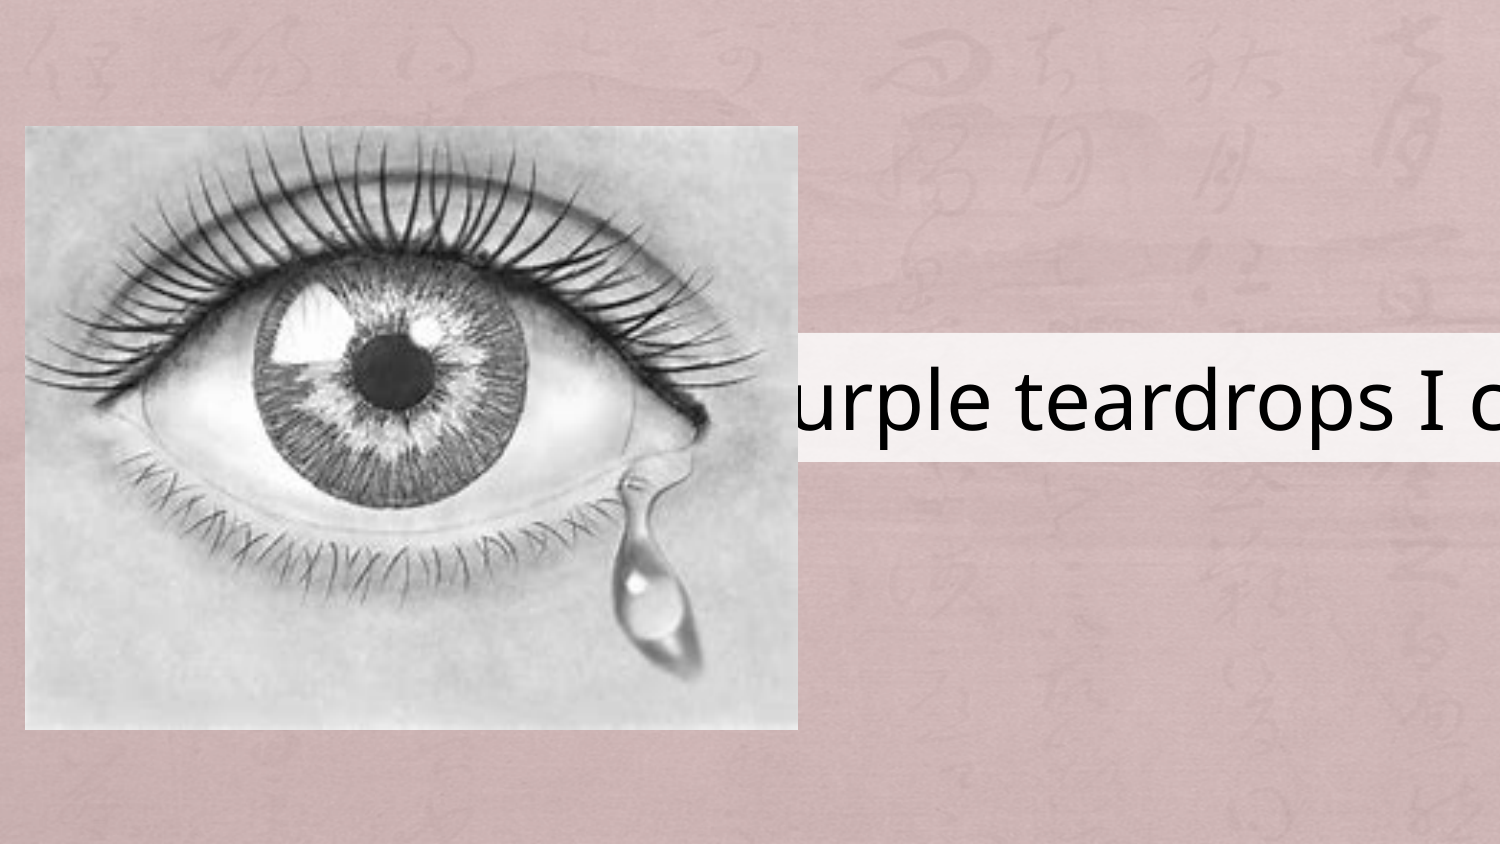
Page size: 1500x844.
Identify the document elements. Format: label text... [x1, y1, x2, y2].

text_box Purple teardrops I cry [814, 339, 1500, 455]
text_box [814, 331, 1500, 339]
picture [24, 126, 798, 730]
text_box [814, 455, 1500, 464]
